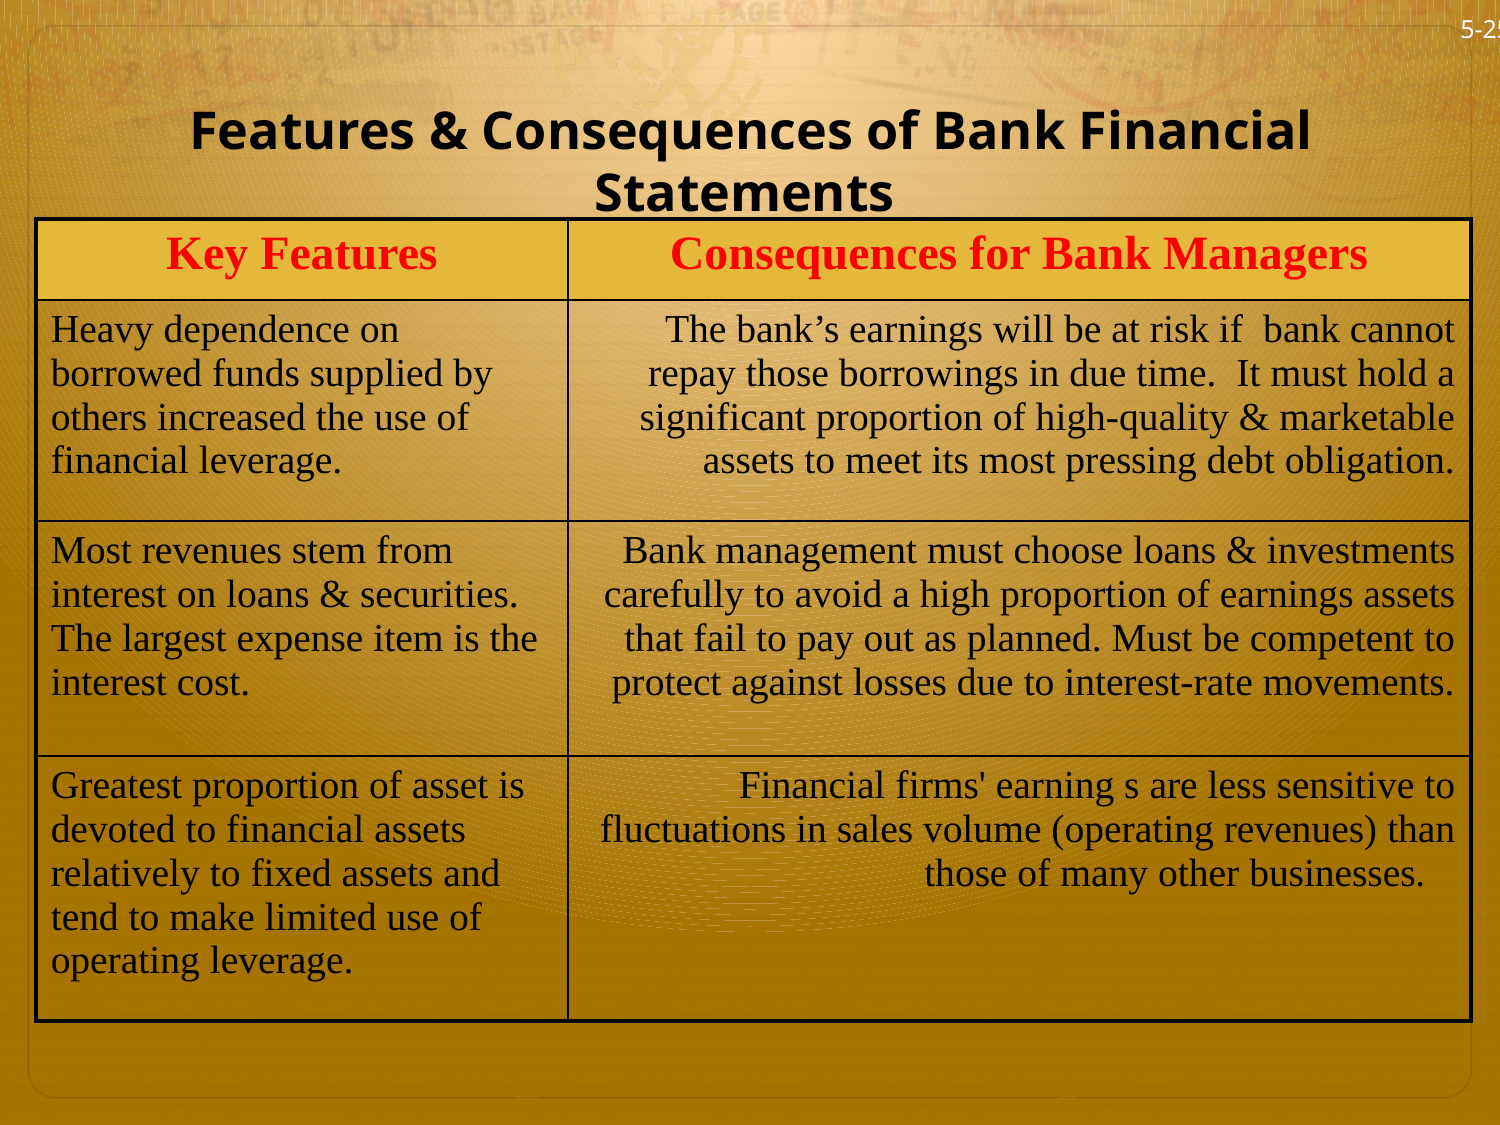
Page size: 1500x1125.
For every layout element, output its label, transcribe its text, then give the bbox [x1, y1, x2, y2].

table_cell Bank management must choose loans & investments carefully to avoid a high proportion of earnings assets that fail to pay out as planned. Must be competent to protect against losses due to interest-rate movements. [569, 522, 1469, 755]
table_cell Greatest proportion of asset is devoted to financial assets relatively to fixed assets and tend to make limited use of operating leverage. [38, 757, 567, 1019]
picture [0, 0, 1500, 1125]
table_cell Financial firms' earning s are less sensitive to fluctuations in sales volume (operating revenues) than those of many other businesses. [569, 757, 1469, 1019]
table_cell The bank’s earnings will be at risk if bank cannot repay those borrowings in due time. It must hold a significant proportion of high-quality & marketable assets to meet its most pressing debt obligation. [569, 301, 1469, 520]
table_header Key Features [38, 221, 567, 299]
table_header Consequences for Bank Managers [569, 221, 1469, 299]
text_box 5-25 [1351, 6, 1500, 55]
title Features & Consequences of Bank Financial Statements [35, 84, 1467, 217]
table_cell Heavy dependence on borrowed funds supplied by others increased the use of financial leverage. [38, 301, 567, 520]
table_cell Most revenues stem from interest on loans & securities. The largest expense item is the interest cost. [38, 522, 567, 755]
